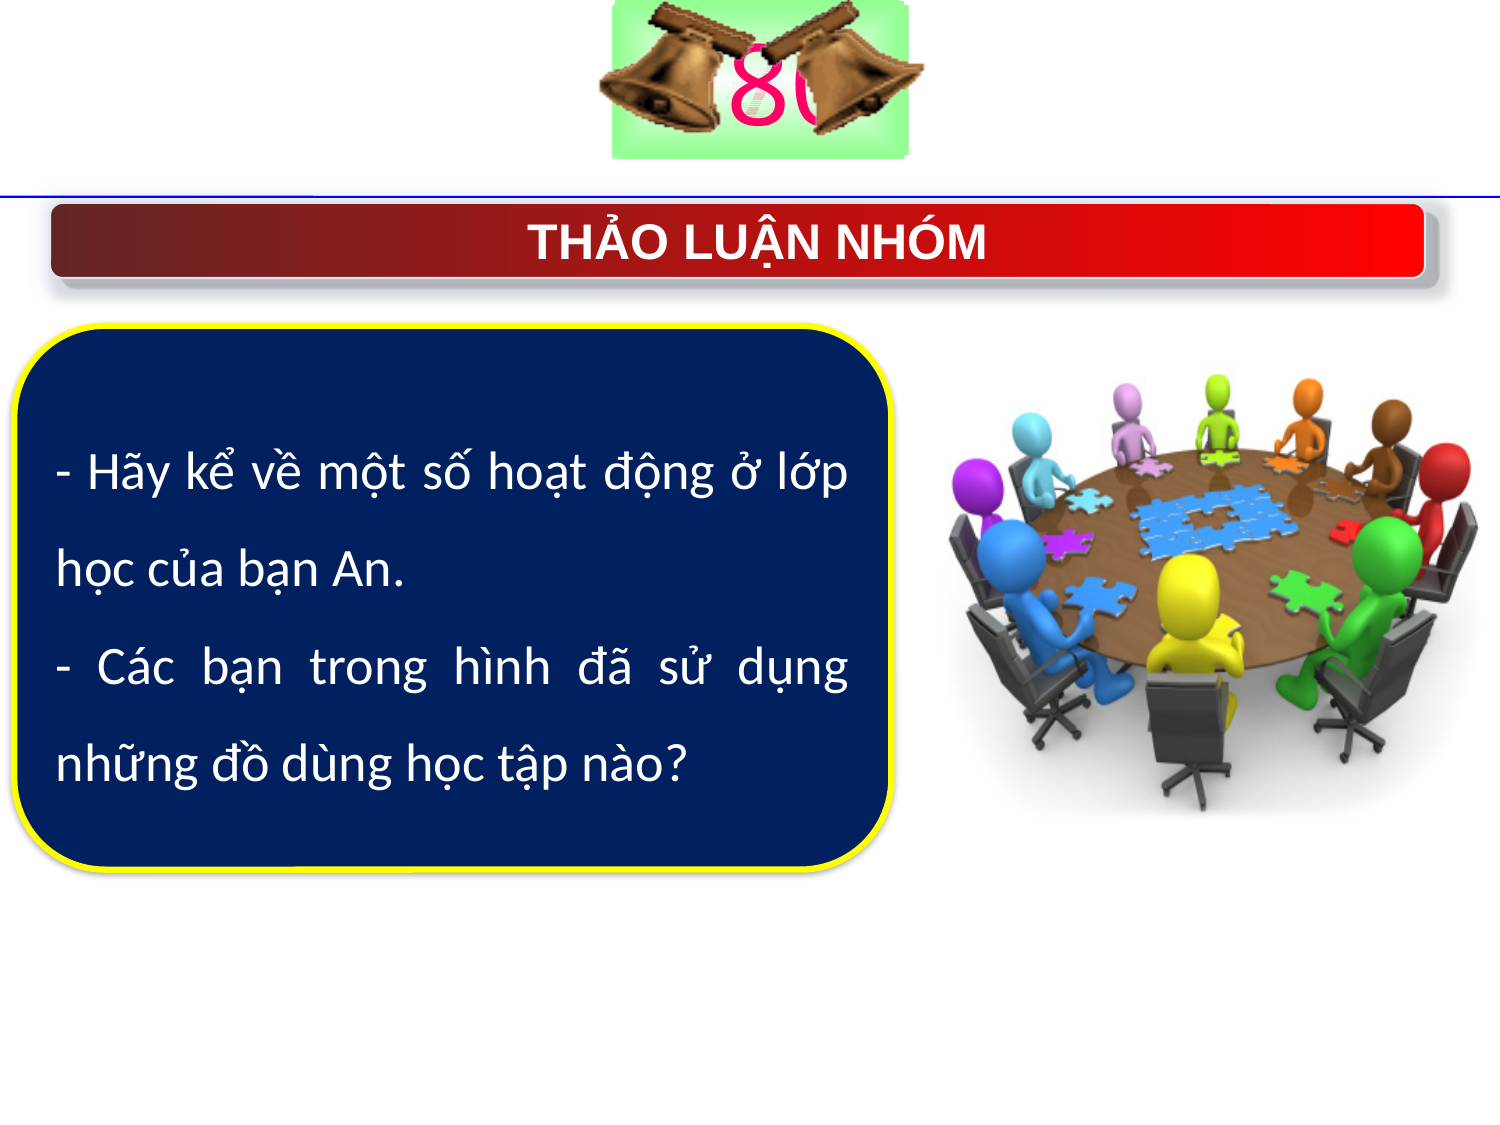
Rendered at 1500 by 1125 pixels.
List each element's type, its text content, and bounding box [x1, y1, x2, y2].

text_box [49, 202, 171, 278]
picture [584, 0, 945, 150]
text_box [1345, 202, 1426, 278]
picture [935, 325, 1492, 827]
text_box THẢO LUẬN NHÓM [171, 202, 1345, 278]
text_box - Hãy kể về một số hoạt động ở lớp học của bạn An. - Các bạn trong hình đã sử dụng những đồ dùng học tập nào? [11, 322, 895, 873]
